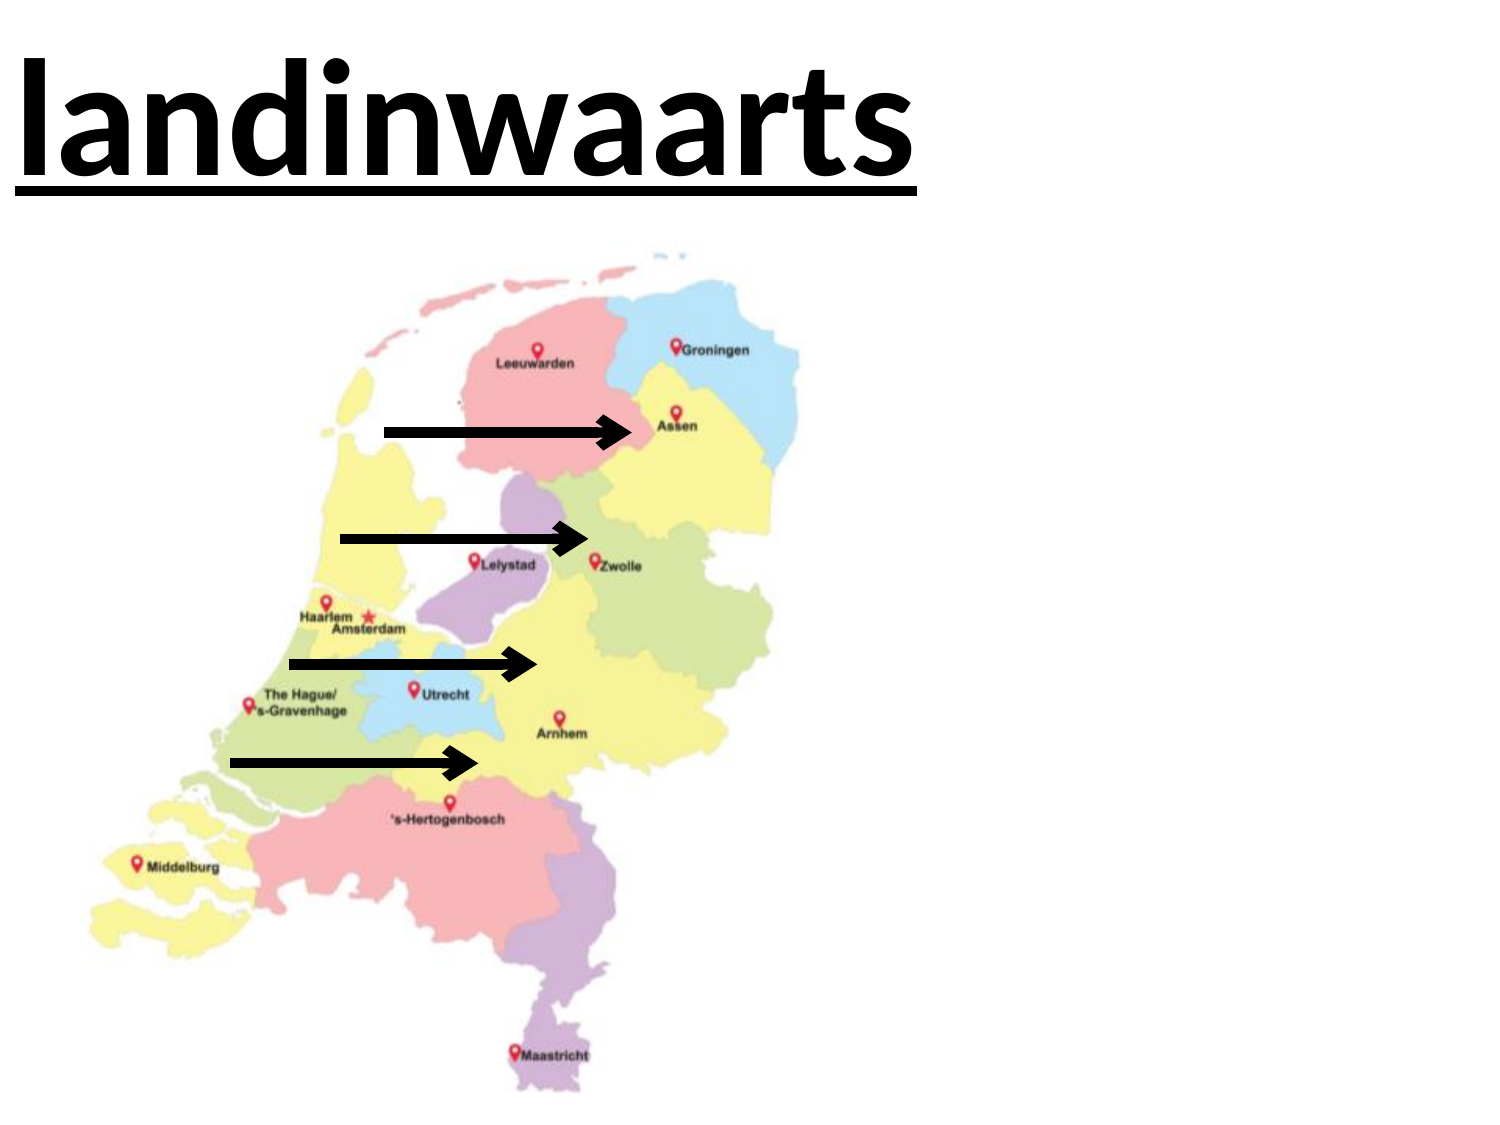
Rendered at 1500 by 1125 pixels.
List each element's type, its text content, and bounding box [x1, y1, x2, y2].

text_box landinwaarts [0, 1, 1500, 216]
picture [80, 218, 814, 1111]
